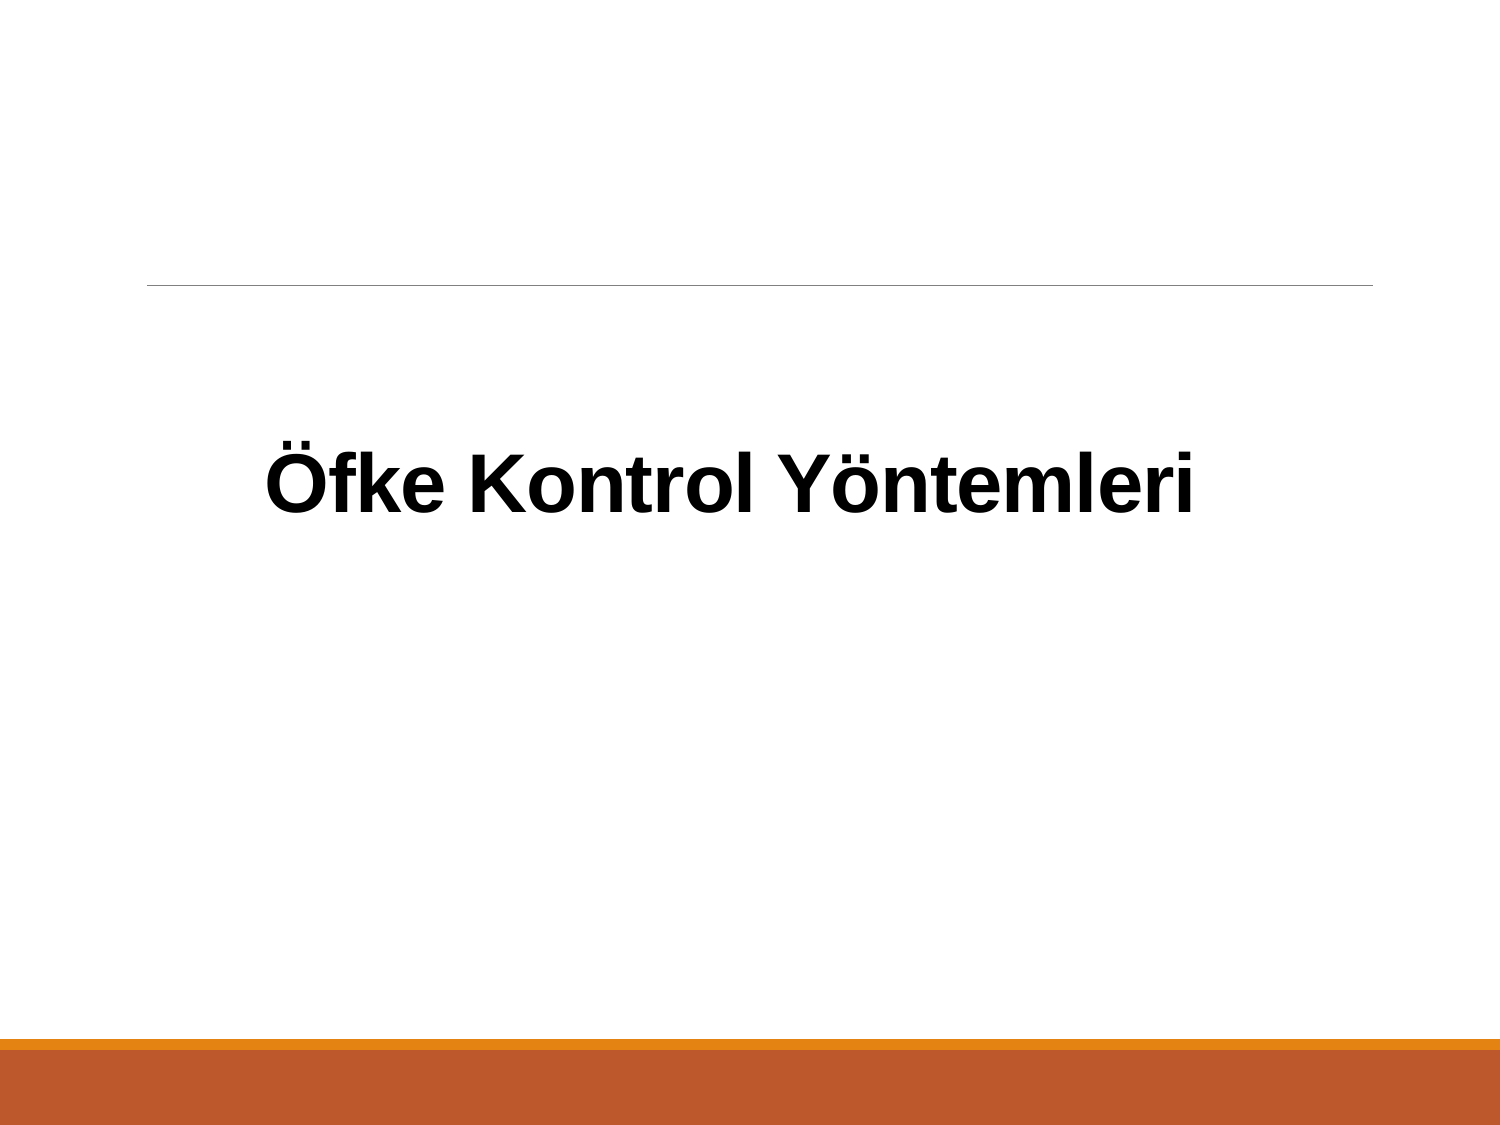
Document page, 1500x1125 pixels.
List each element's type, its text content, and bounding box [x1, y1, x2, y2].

title Öfke Kontrol Yöntemleri [249, 420, 1258, 538]
